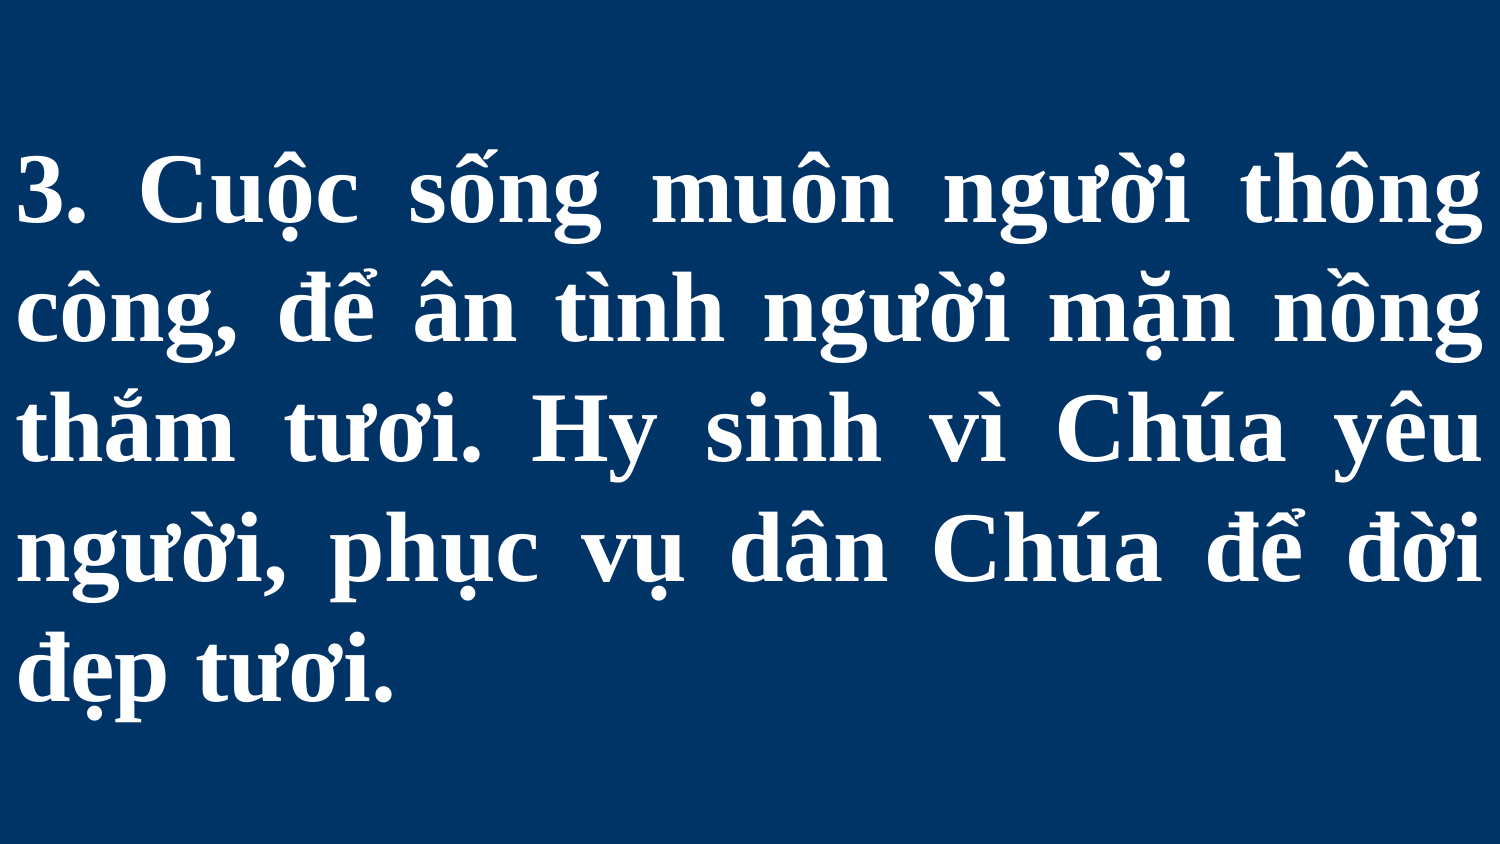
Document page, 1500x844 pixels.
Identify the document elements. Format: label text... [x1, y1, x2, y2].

title 3. Cuộc sống muôn người thông công, để ân tình người mặn nồng thắm tươi. Hy sinh vì Chúa yêu người, phục vụ dân Chúa để đời đẹp tươi. [0, 0, 1500, 844]
